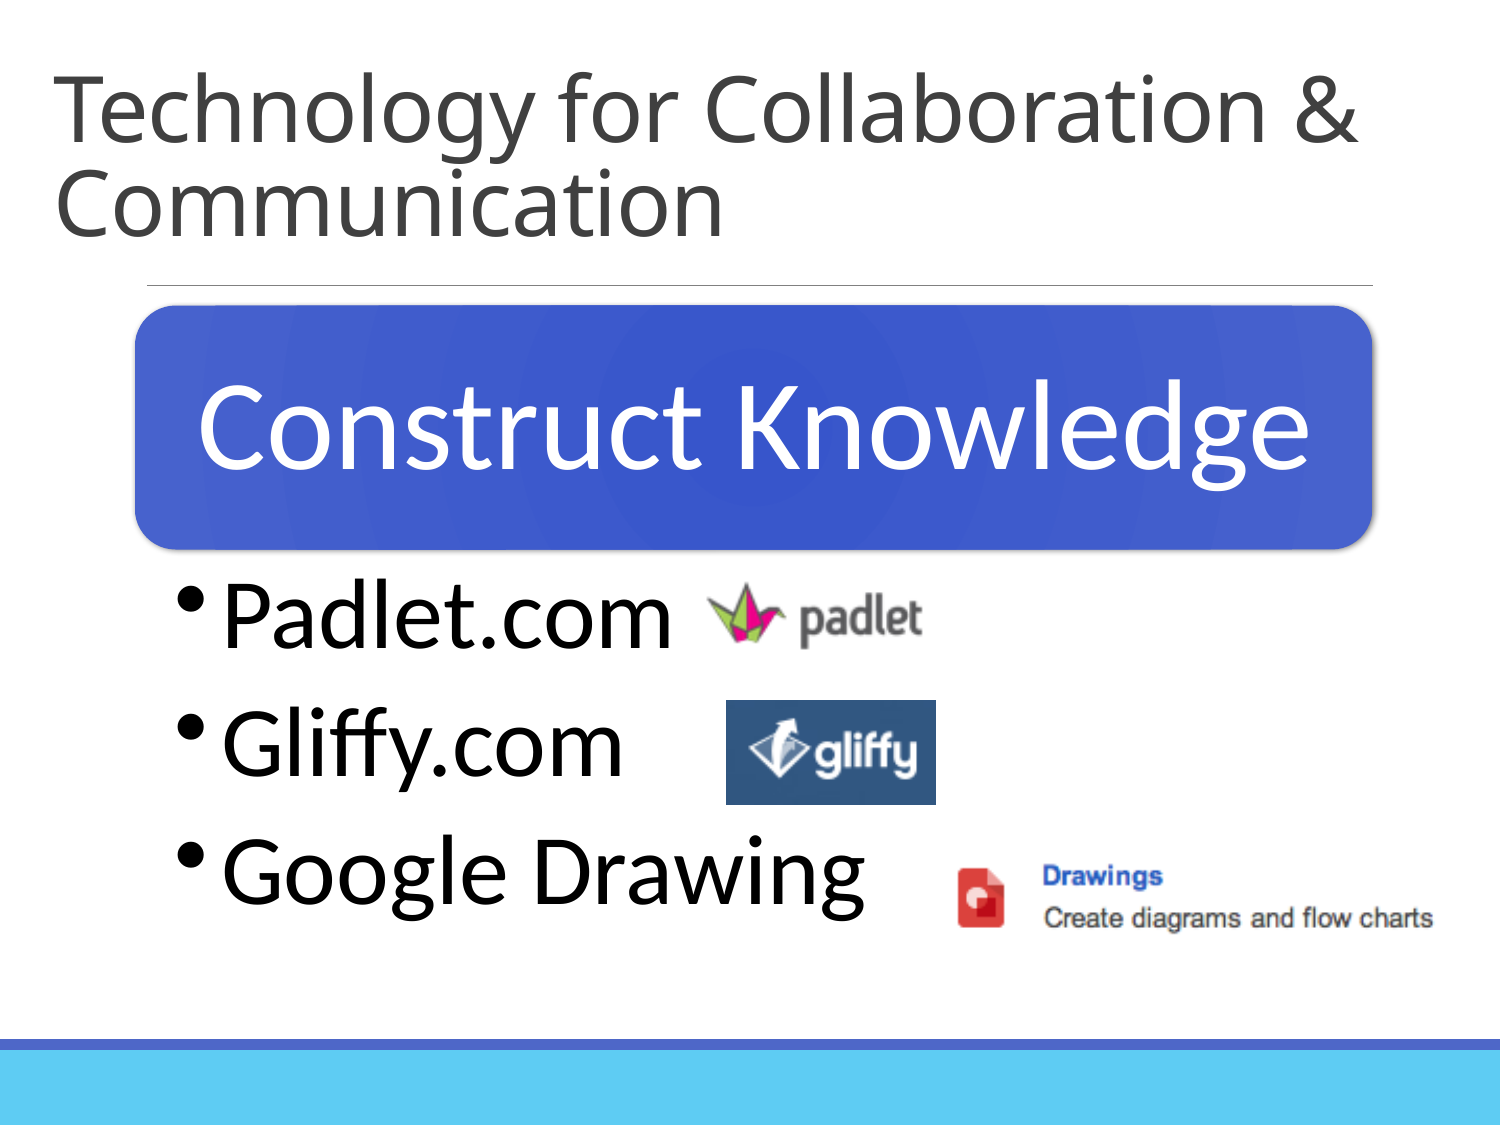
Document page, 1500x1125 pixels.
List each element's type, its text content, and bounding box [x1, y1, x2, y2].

title Technology for Collaboration & Communication [38, 0, 1425, 263]
picture [726, 699, 936, 805]
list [134, 302, 1373, 964]
picture [698, 570, 957, 678]
picture [944, 854, 1456, 947]
